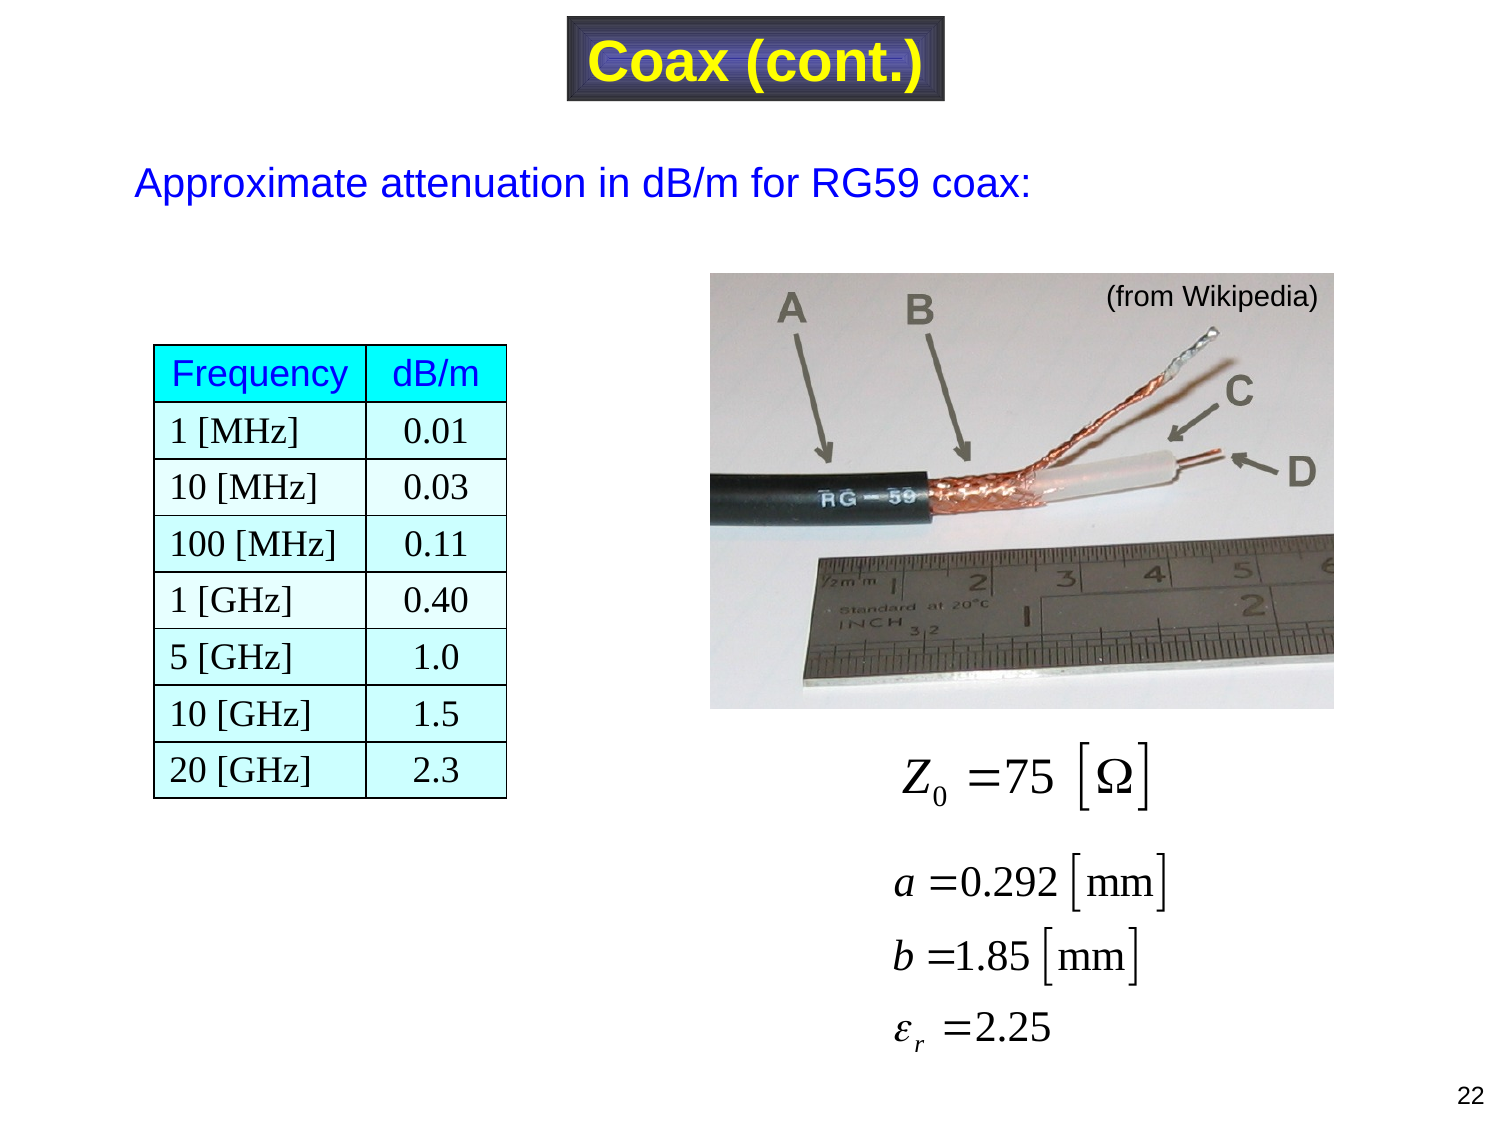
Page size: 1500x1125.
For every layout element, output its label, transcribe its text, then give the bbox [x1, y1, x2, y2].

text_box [892, 737, 1159, 824]
table_cell 1 [MHz] [155, 403, 365, 458]
table_cell 1.5 [367, 686, 506, 741]
slide_number 22 [1149, 1065, 1500, 1125]
table_header dB/m [367, 346, 506, 401]
table_cell 1 [GHz] [155, 573, 365, 628]
table_cell 5 [GHz] [155, 629, 365, 684]
table_cell 0.01 [367, 403, 506, 458]
table_cell 0.11 [367, 516, 506, 571]
picture [710, 273, 1334, 710]
table_cell 2.3 [367, 743, 506, 797]
table_cell 1.0 [367, 629, 506, 684]
table_cell 0.03 [367, 460, 506, 515]
table_header Frequency [155, 346, 365, 401]
table_cell 20 [GHz] [155, 743, 365, 797]
table_cell 100 [MHz] [155, 516, 365, 571]
text_box Coax (cont.) [566, 16, 945, 102]
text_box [886, 850, 1176, 1063]
table_cell 10 [MHz] [155, 460, 365, 515]
text_box Approximate attenuation in dB/m for RG59 coax: [119, 148, 1048, 214]
table_cell 0.40 [367, 573, 506, 628]
table_cell 10 [GHz] [155, 686, 365, 741]
